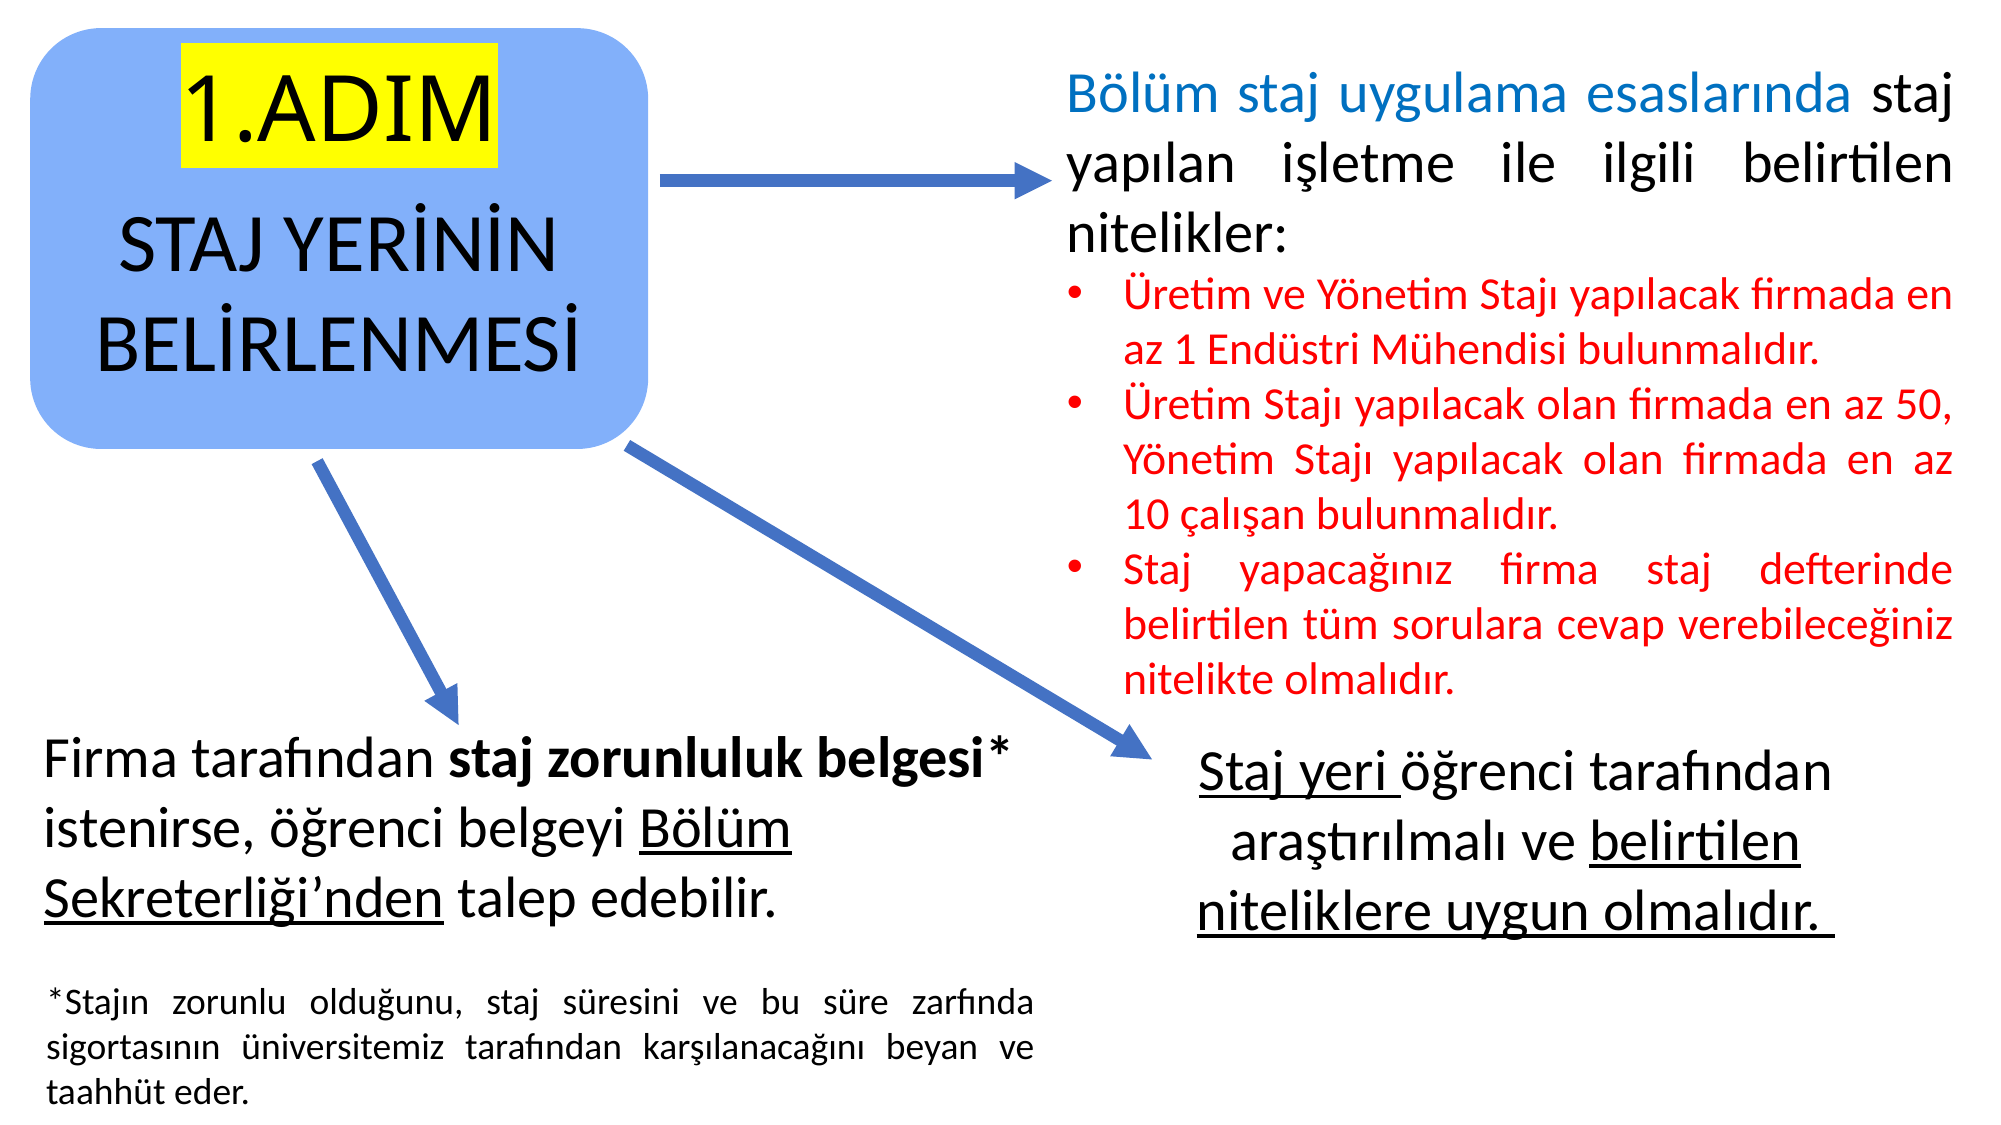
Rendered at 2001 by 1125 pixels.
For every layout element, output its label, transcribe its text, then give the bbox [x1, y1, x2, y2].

text_box *Stajın zorunlu olduğunu, staj süresini ve bu süre zarfında sigortasının üniversitemiz tarafından karşılanacağını beyan ve taahhüt eder. [31, 969, 1050, 1120]
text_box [317, 461, 459, 725]
text_box Bölüm staj uygulama esaslarında staj yapılan işletme ile ilgili belirtilen nitelikler: Üretim ve Yönetim Stajı yapılacak firmada en az 1 Endüstri Mühendisi bulunmalıdır. Üretim Stajı yapılacak olan firmada en az 50, Yönetim Stajı yapılacak olan firmada en az 10 çalışan bulunmalıdır. Staj yapacağınız firma staj defterinde belirtilen tüm sorulara cevap verebileceğiniz nitelikte olmalıdır. [1052, 46, 1969, 711]
text_box Staj yeri öğrenci tarafından araştırılmalı ve belirtilen niteliklere uygun olmalıdır. [1107, 725, 1924, 950]
text_box Firma tarafından staj zorunluluk belgesi* istenirse, öğrenci belgeyi Bölüm Sekreterliği’nden talep edebilir. [29, 711, 1050, 937]
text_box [626, 445, 1152, 760]
text_box STAJ YERİNİN BELİRLENMESİ [30, 28, 649, 449]
title 1.ADIM [152, 2, 526, 221]
